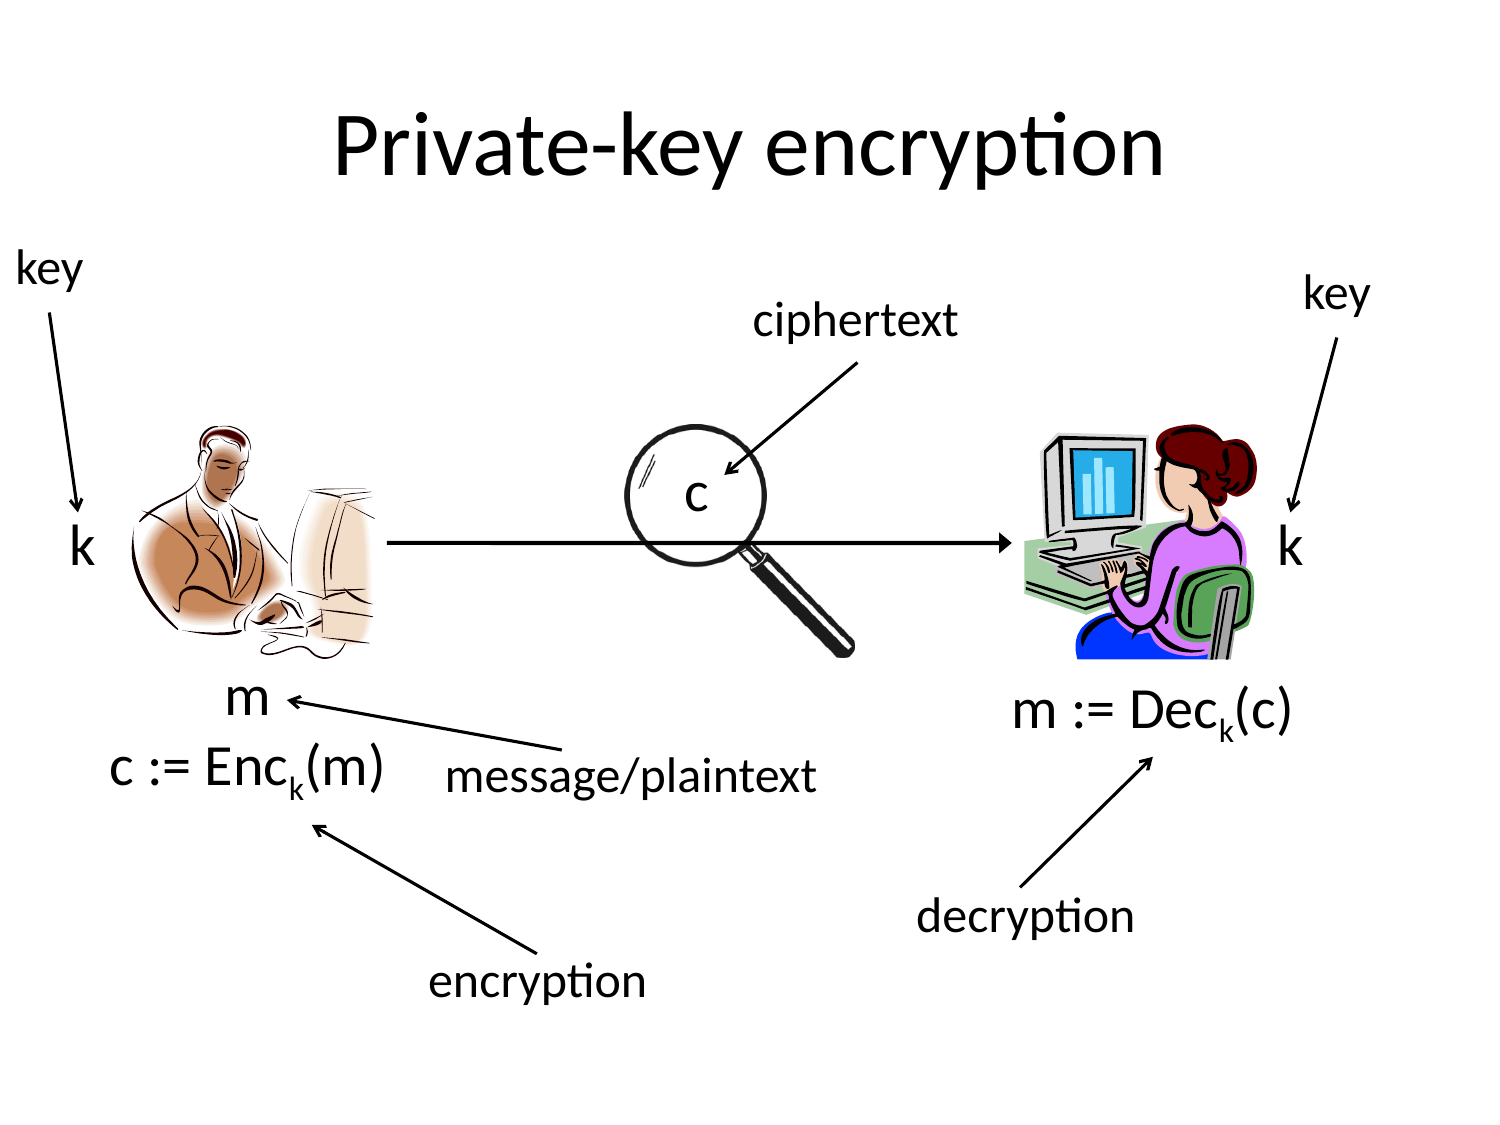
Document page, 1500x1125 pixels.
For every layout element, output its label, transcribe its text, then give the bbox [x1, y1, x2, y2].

text_box message/plaintext [429, 734, 833, 810]
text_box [1290, 337, 1337, 513]
text_box ciphertext [738, 279, 975, 354]
picture [1024, 423, 1258, 662]
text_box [311, 824, 538, 955]
text_box m := Deck(c) [996, 662, 1309, 757]
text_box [49, 312, 79, 513]
text_box k [55, 500, 112, 585]
text_box key [1288, 252, 1387, 327]
picture [124, 423, 376, 662]
text_box decryption [901, 874, 1151, 950]
text_box [860, 532, 1012, 554]
text_box k [1262, 500, 1319, 585]
title Private-key encryption [75, 45, 1425, 233]
picture [624, 424, 855, 658]
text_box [724, 362, 858, 476]
text_box key [0, 227, 99, 302]
text_box m c := Enck(m) [94, 649, 402, 815]
text_box encryption [413, 940, 663, 1016]
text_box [1019, 748, 1154, 888]
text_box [286, 699, 563, 751]
